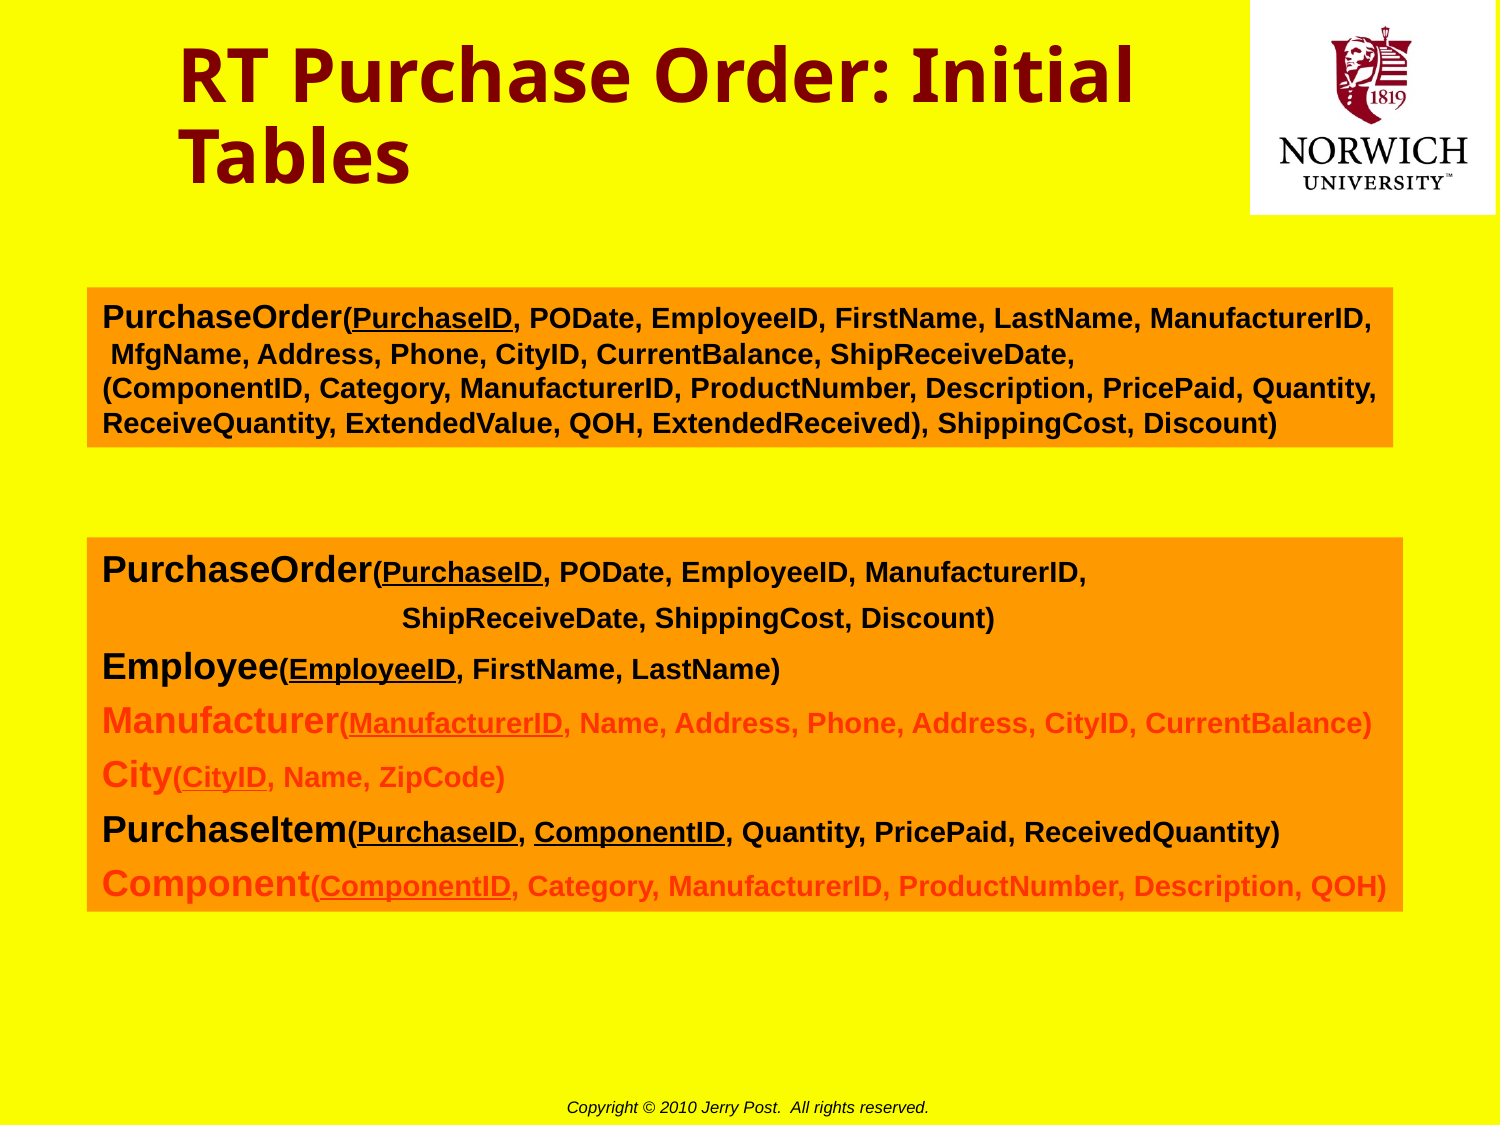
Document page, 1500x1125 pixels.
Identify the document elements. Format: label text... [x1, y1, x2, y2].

title RT Purchase Order: Initial Tables [161, 24, 1339, 213]
picture [1250, 0, 1496, 215]
text_box PurchaseOrder(PurchaseID, PODate, EmployeeID, FirstName, LastName, ManufacturerID, MfgName, Address, Phone, CityID, CurrentBalance, ShipReceiveDate, (ComponentID, Category, ManufacturerID, ProductNumber, Description, PricePaid, Quantity, ReceiveQuantity, ExtendedValue, QOH, ExtendedReceived), ShippingCost, Discount) [87, 287, 1394, 448]
text_box PurchaseOrder(PurchaseID, PODate, EmployeeID, ManufacturerID, ShipReceiveDate, ShippingCost, Discount) Employee(EmployeeID, FirstName, LastName) Manufacturer(ManufacturerID, Name, Address, Phone, Address, CityID, CurrentBalance) City(CityID, Name, ZipCode) PurchaseItem(PurchaseID, ComponentID, Quantity, PricePaid, ReceivedQuantity) Component(ComponentID, Category, ManufacturerID, ProductNumber, Description, QOH) [86, 537, 1403, 912]
